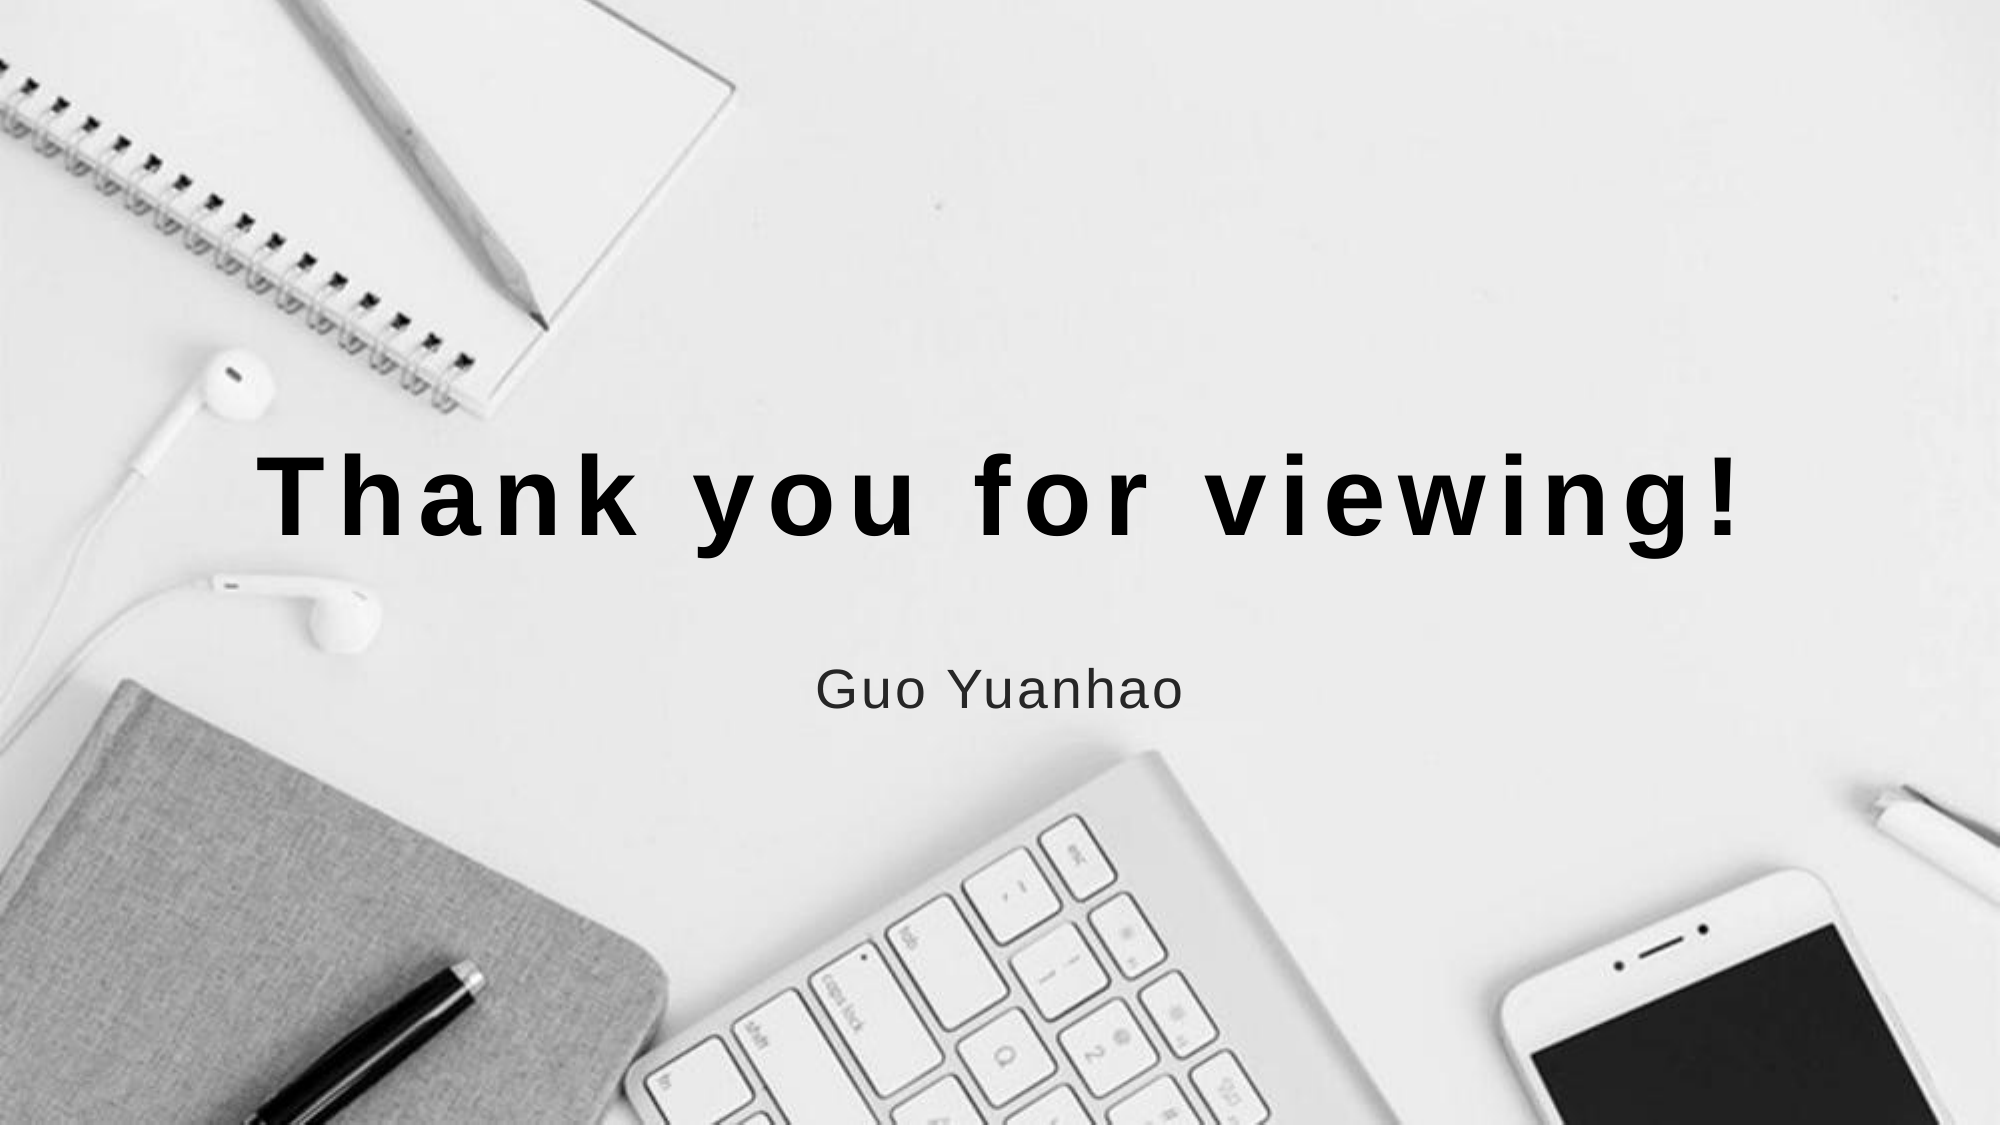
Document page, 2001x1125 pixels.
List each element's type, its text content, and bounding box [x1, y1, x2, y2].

title Thank you for viewing! [39, 432, 1961, 559]
picture [0, 0, 2000, 1125]
list Guo Yuanhao [423, 625, 1577, 728]
